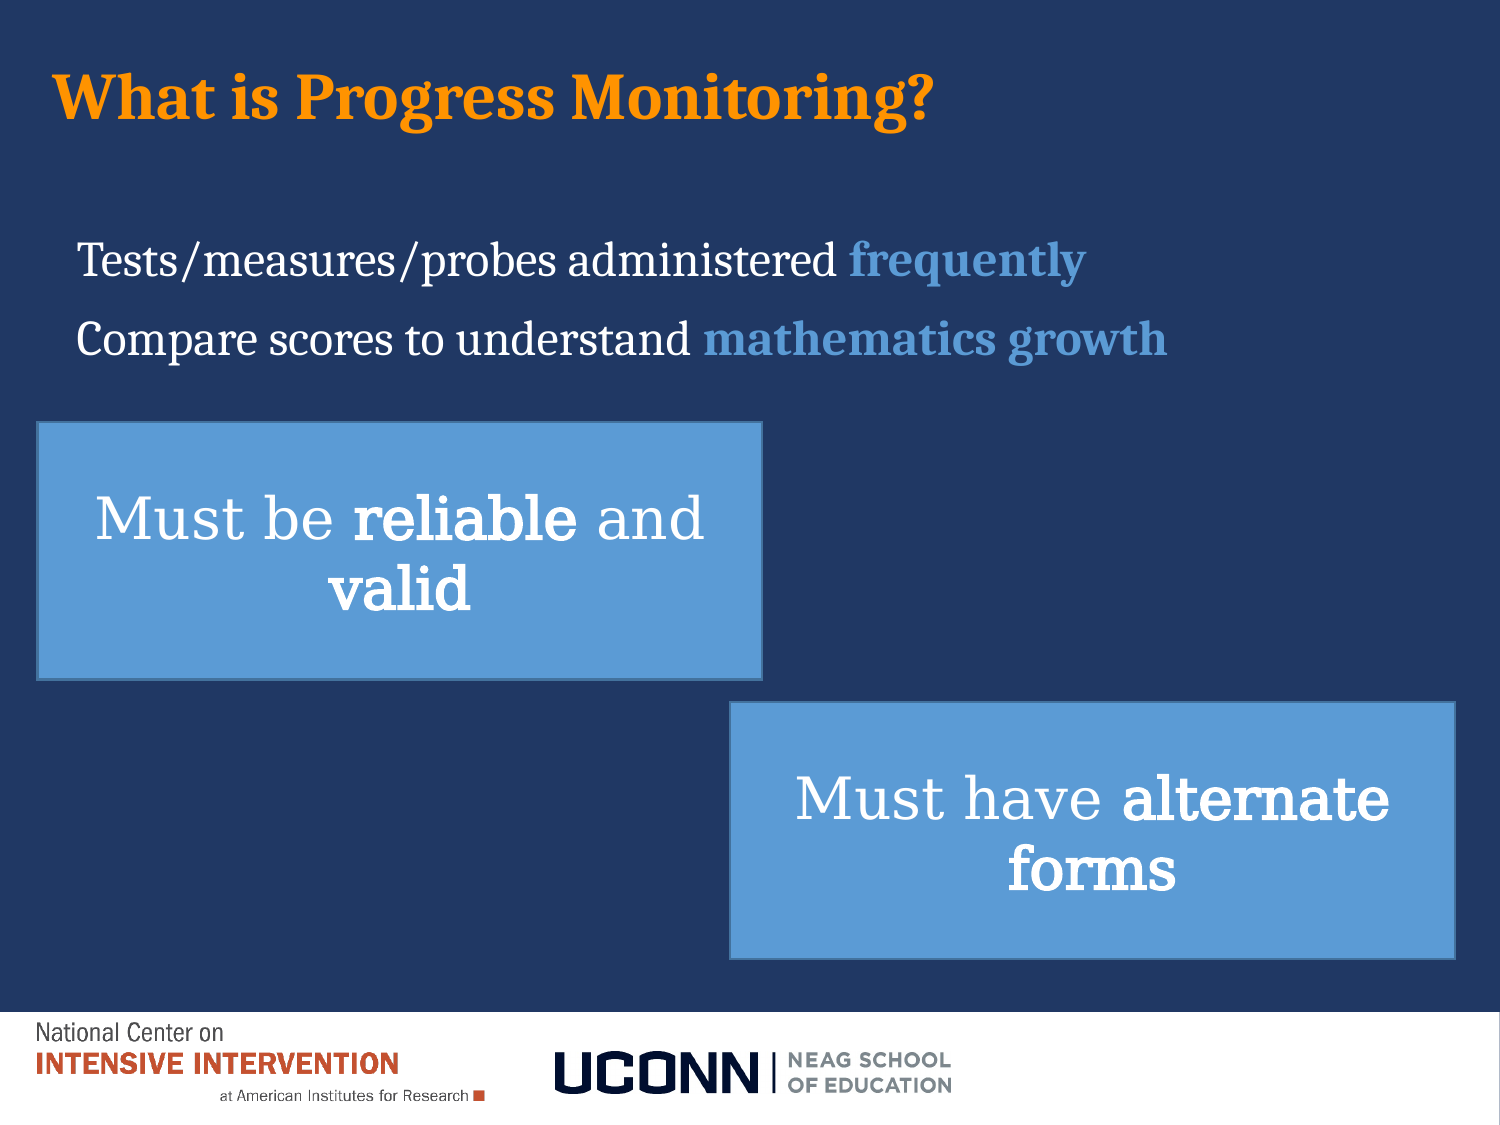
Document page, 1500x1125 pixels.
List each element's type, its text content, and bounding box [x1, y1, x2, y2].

text_box Must be reliable and valid [36, 421, 763, 681]
picture [30, 1014, 491, 1109]
list Tests/measures/probes administered frequently Compare scores to understand mathematics growth [61, 213, 1432, 793]
text_box Must have alternate forms [729, 701, 1456, 960]
title What is Progress Monitoring? [37, 37, 1463, 158]
picture [555, 1051, 951, 1094]
